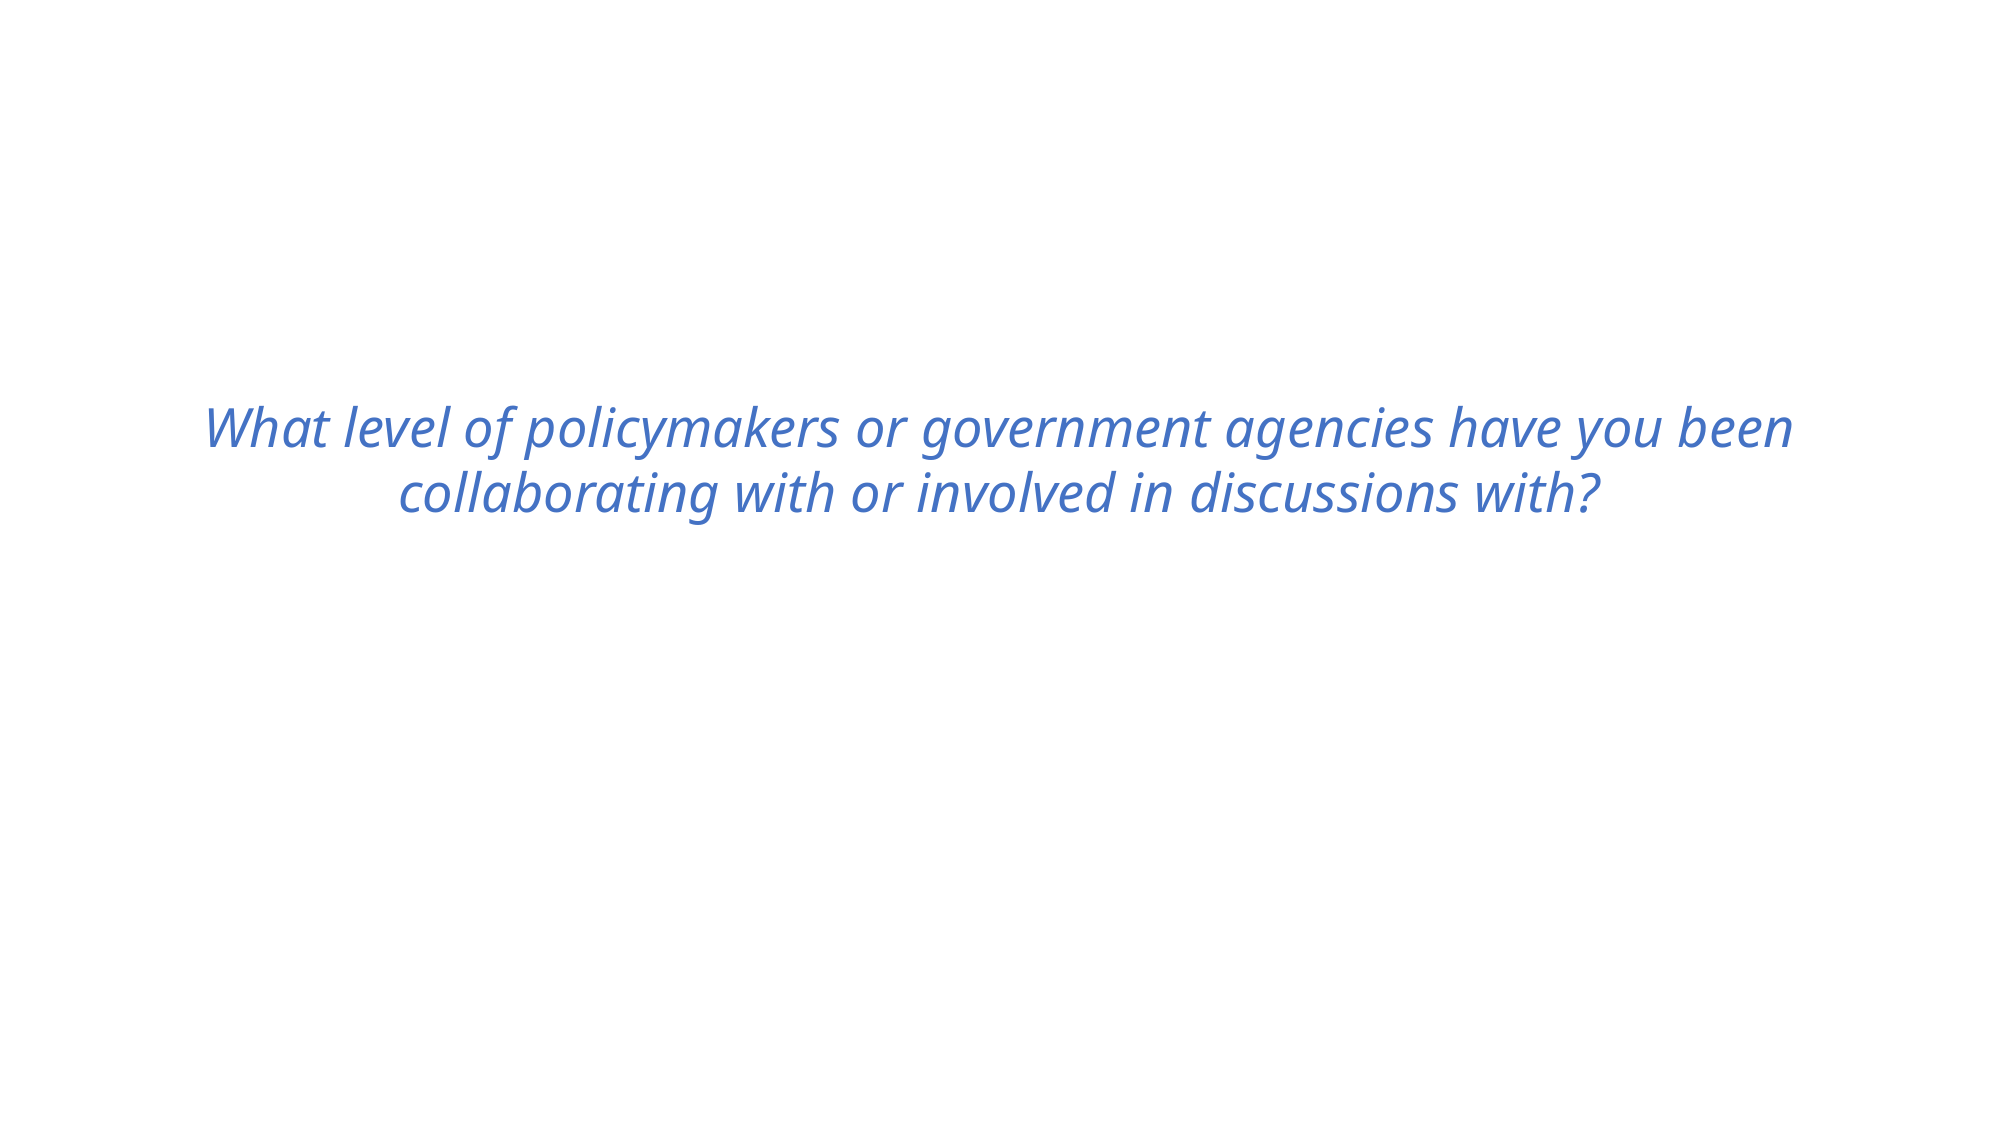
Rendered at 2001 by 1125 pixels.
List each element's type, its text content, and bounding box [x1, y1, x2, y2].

text_box What level of policymakers or government agencies have you been collaborating with or involved in discussions with? [98, 385, 1902, 625]
